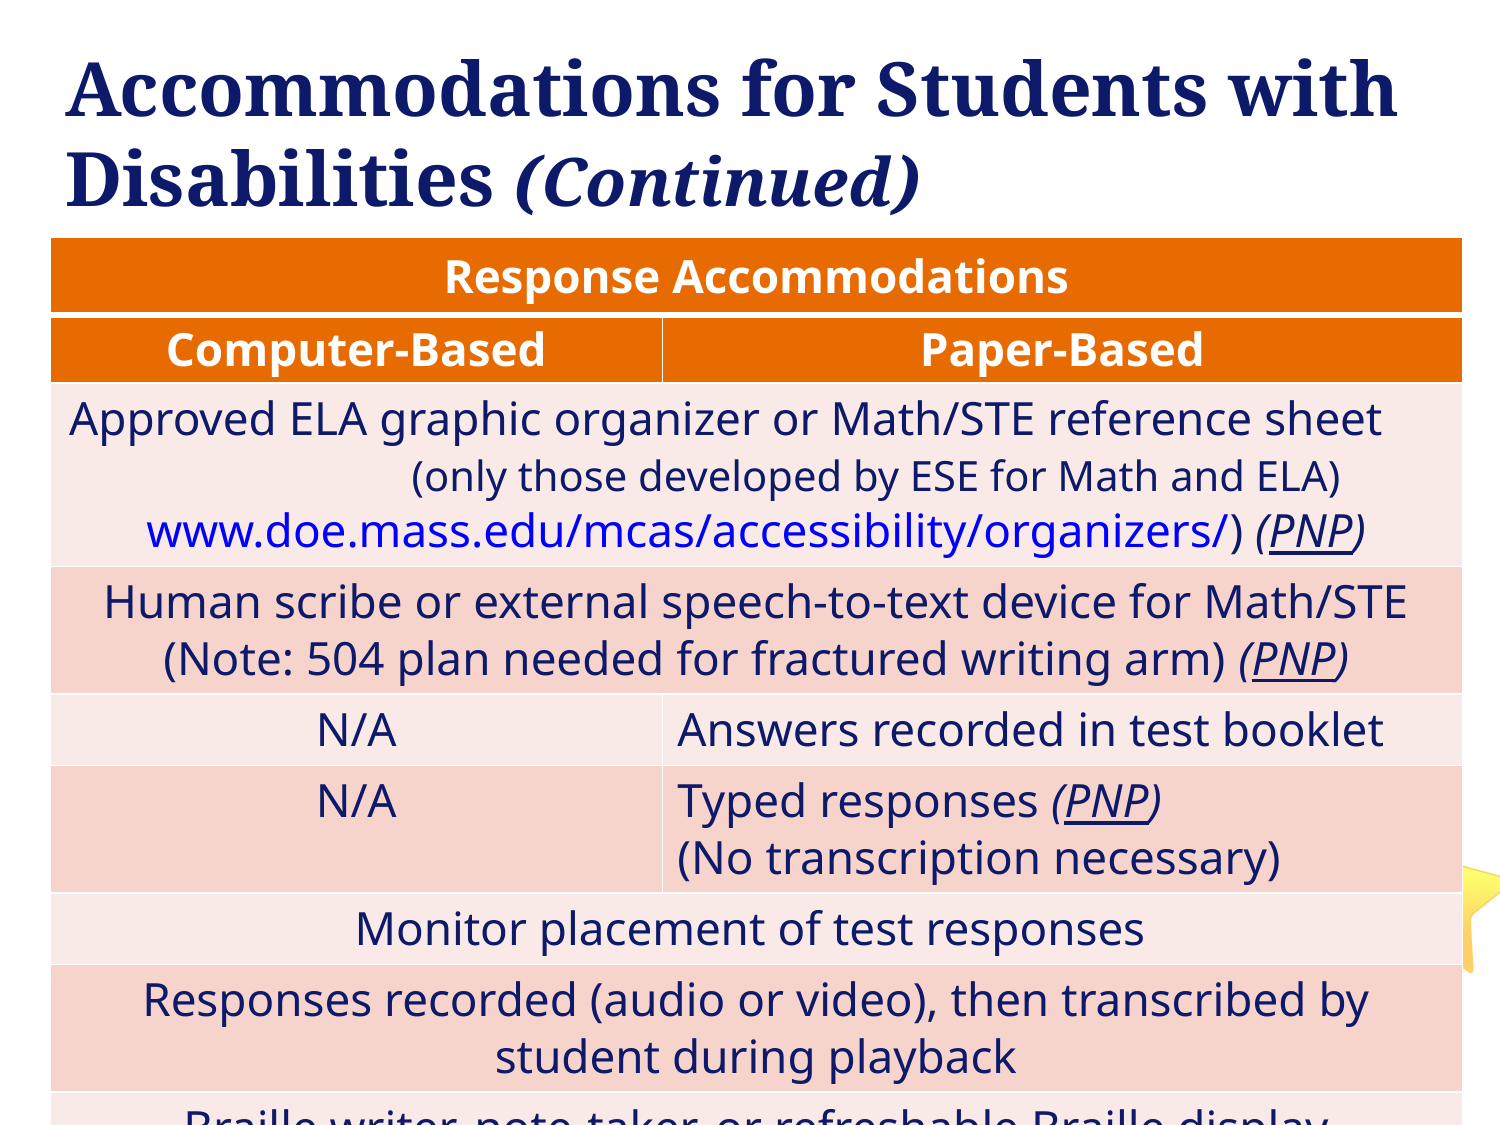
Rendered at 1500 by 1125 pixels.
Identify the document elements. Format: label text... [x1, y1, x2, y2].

slide_number 11 [1463, 862, 1480, 938]
table_cell N/A [51, 695, 662, 765]
table_cell Responses recorded (audio or video), then transcribed by student during playback [51, 965, 1462, 1091]
table_header Response Accommodations [51, 238, 1462, 312]
table_cell Approved ELA graphic organizer or Math/STE reference sheet (only those developed by ESE for Math and ELA) www.doe.mass.edu/mcas/accessibility/organizers/) (PNP) [51, 384, 1462, 566]
table_cell N/A [51, 766, 662, 892]
table_cell Monitor placement of test responses [51, 894, 1462, 964]
table_cell Typed responses (PNP) (No transcription necessary) [663, 766, 1462, 892]
table_cell Paper-Based [663, 318, 1462, 382]
table_cell Computer-Based [51, 318, 662, 382]
title Accommodations for Students with Disabilities (Continued) [50, 37, 1450, 225]
table_cell Human scribe or external speech-to-text device for Math/STE (Note: 504 plan needed for fractured writing arm) (PNP) [51, 567, 1462, 693]
table_cell Braille writer, note-taker, or refreshable Braille display [51, 1093, 1462, 1125]
table_cell Answers recorded in test booklet [663, 695, 1462, 765]
